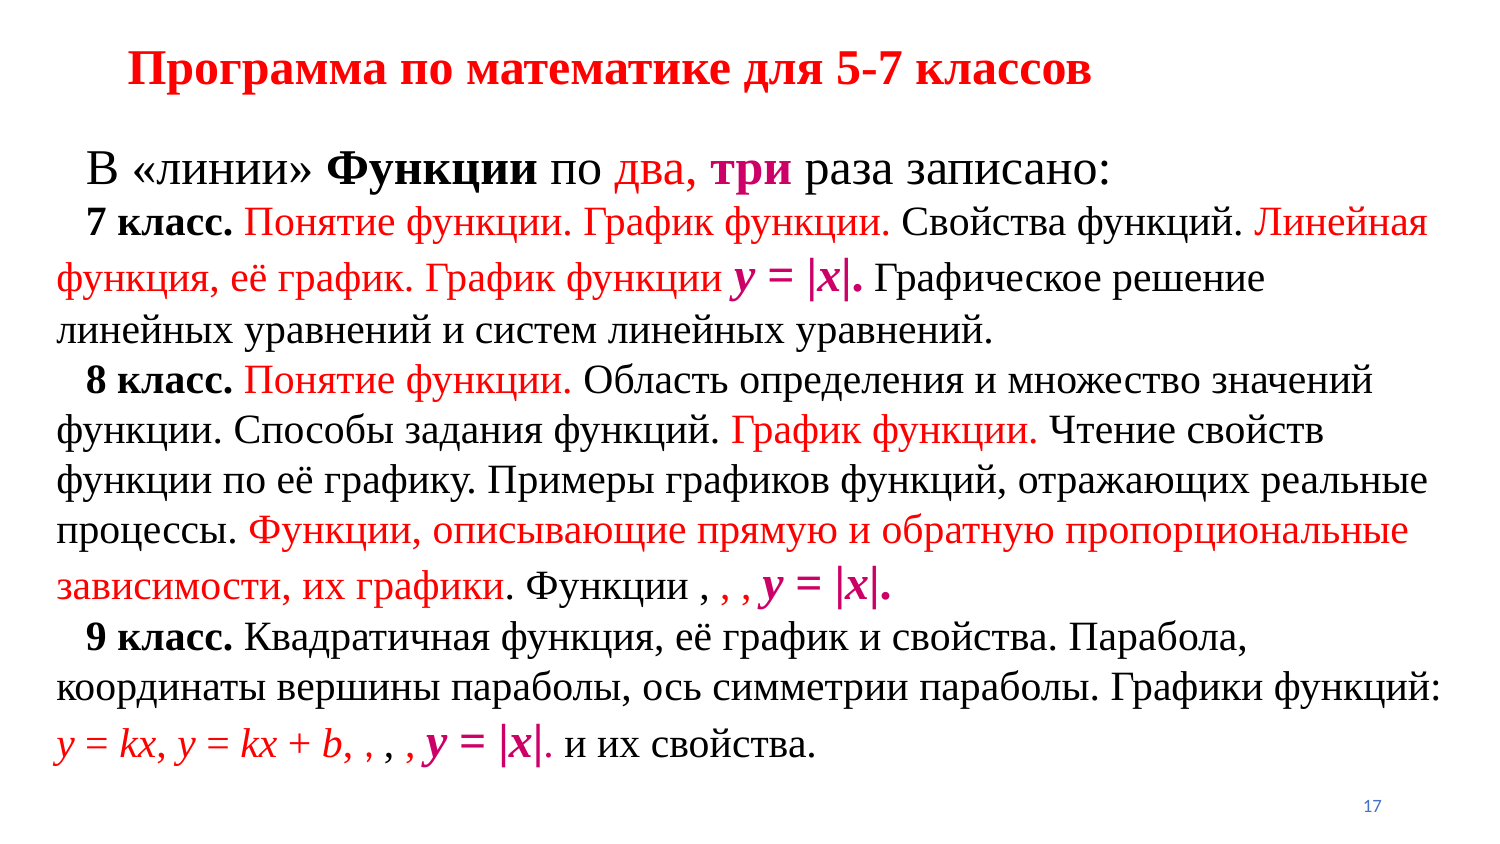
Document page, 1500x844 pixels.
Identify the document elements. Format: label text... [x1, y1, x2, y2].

title Программа по математике для 5-7 классов [112, 32, 1376, 103]
slide_number 17 [1059, 782, 1397, 827]
